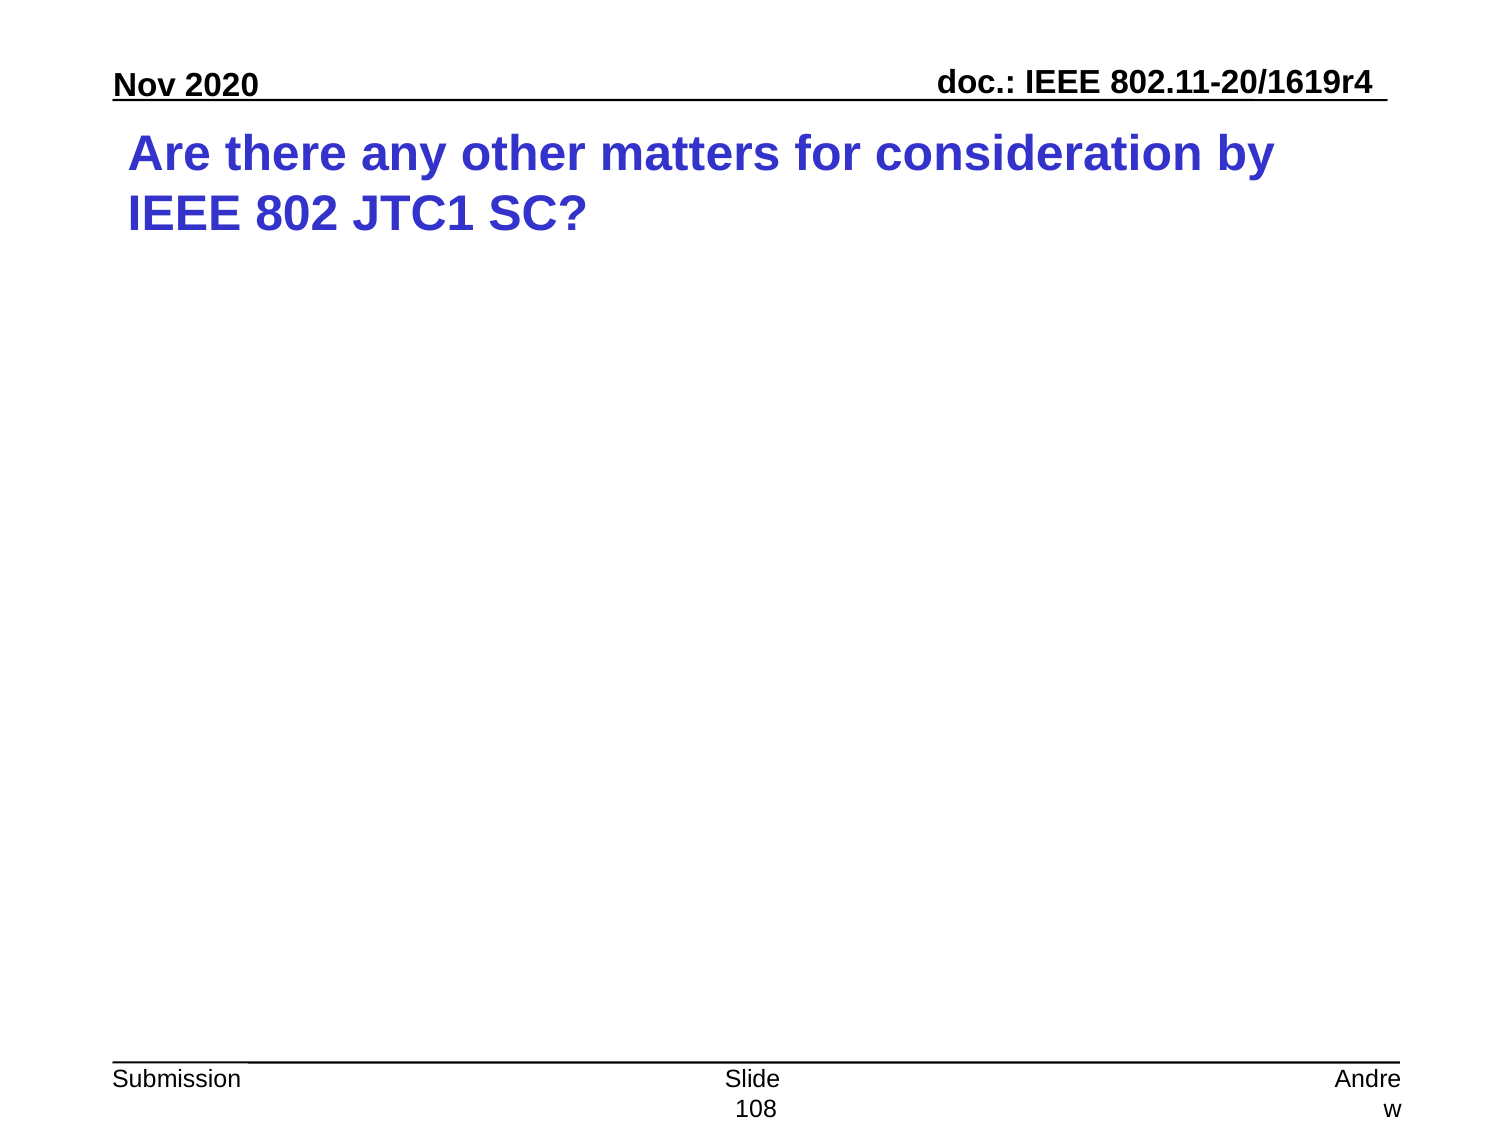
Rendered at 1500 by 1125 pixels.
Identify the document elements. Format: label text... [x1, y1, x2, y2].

slide_number Slide 108 [709, 1061, 803, 1093]
footer Andrew Myles, Cisco [1320, 1061, 1402, 1093]
title Are there any other matters for consideration by IEEE 802 JTC1 SC? [112, 112, 1388, 288]
